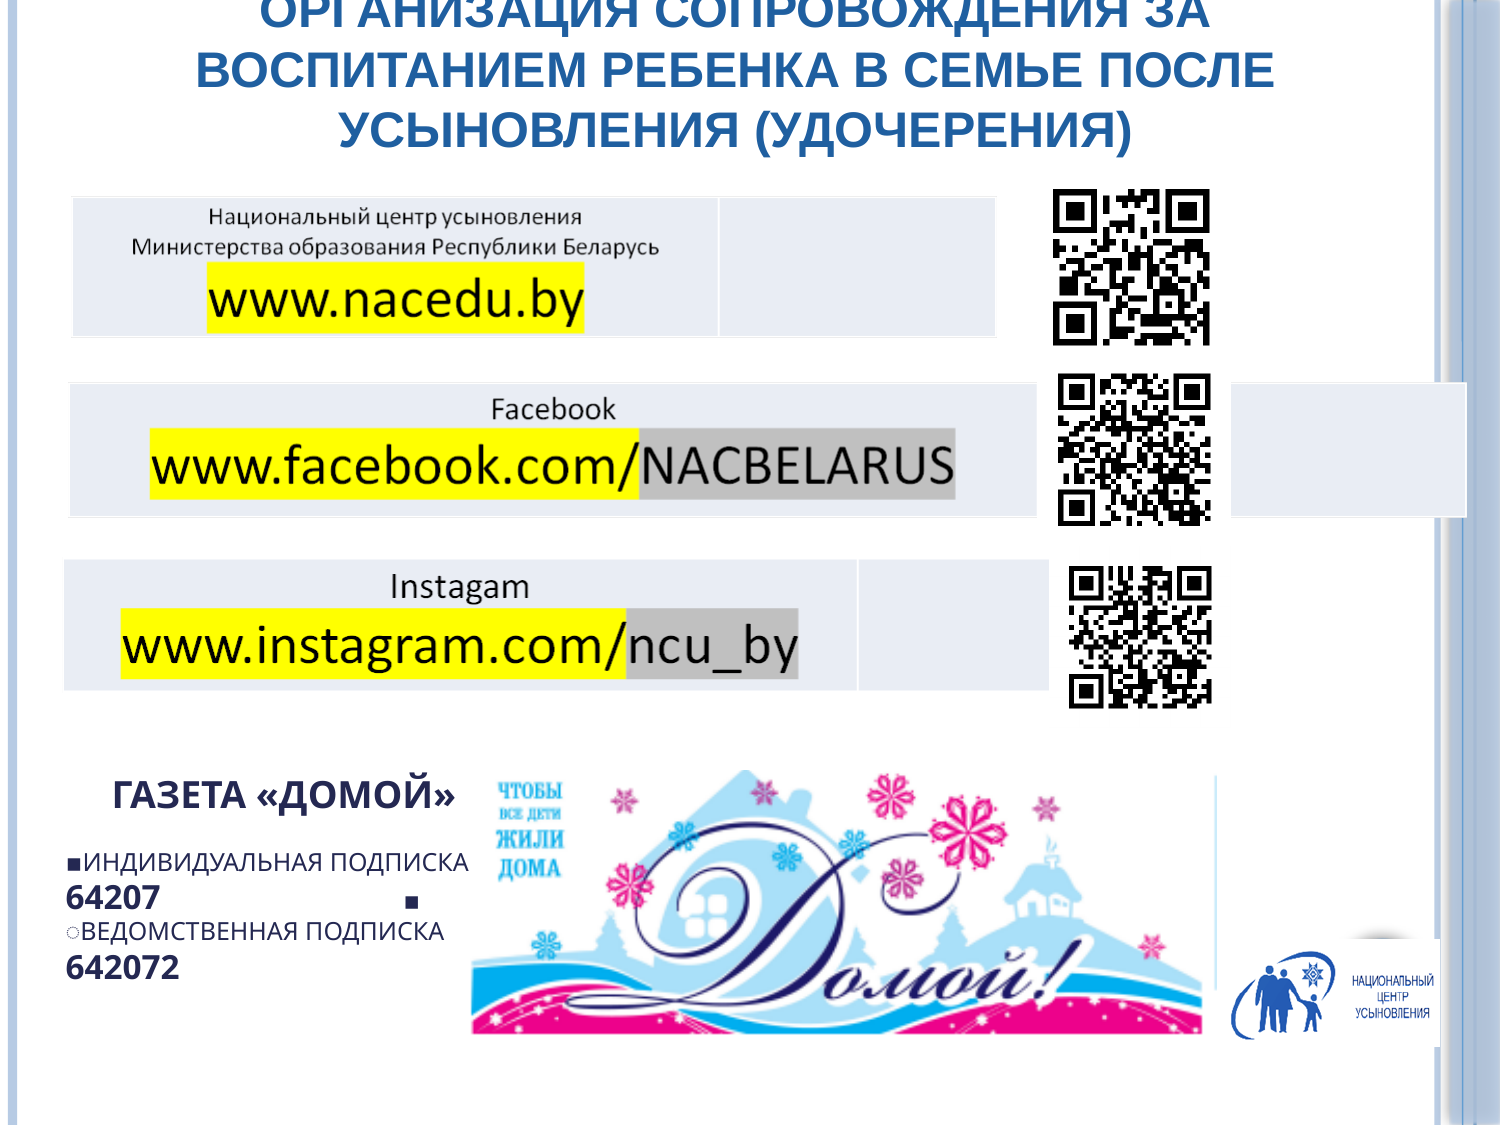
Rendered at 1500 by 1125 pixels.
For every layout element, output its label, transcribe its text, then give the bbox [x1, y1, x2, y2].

title Организация сопровождения за воспитанием ребенка в семье после усыновления (удочерения) [60, 9, 1411, 165]
picture [60, 185, 1008, 349]
picture [449, 770, 1440, 1047]
text_box Газета «Домой» ▪️индивидуальная подписка 64207 ▪ ️ведомственная подписка 642072 [50, 761, 450, 994]
picture [51, 164, 1479, 728]
